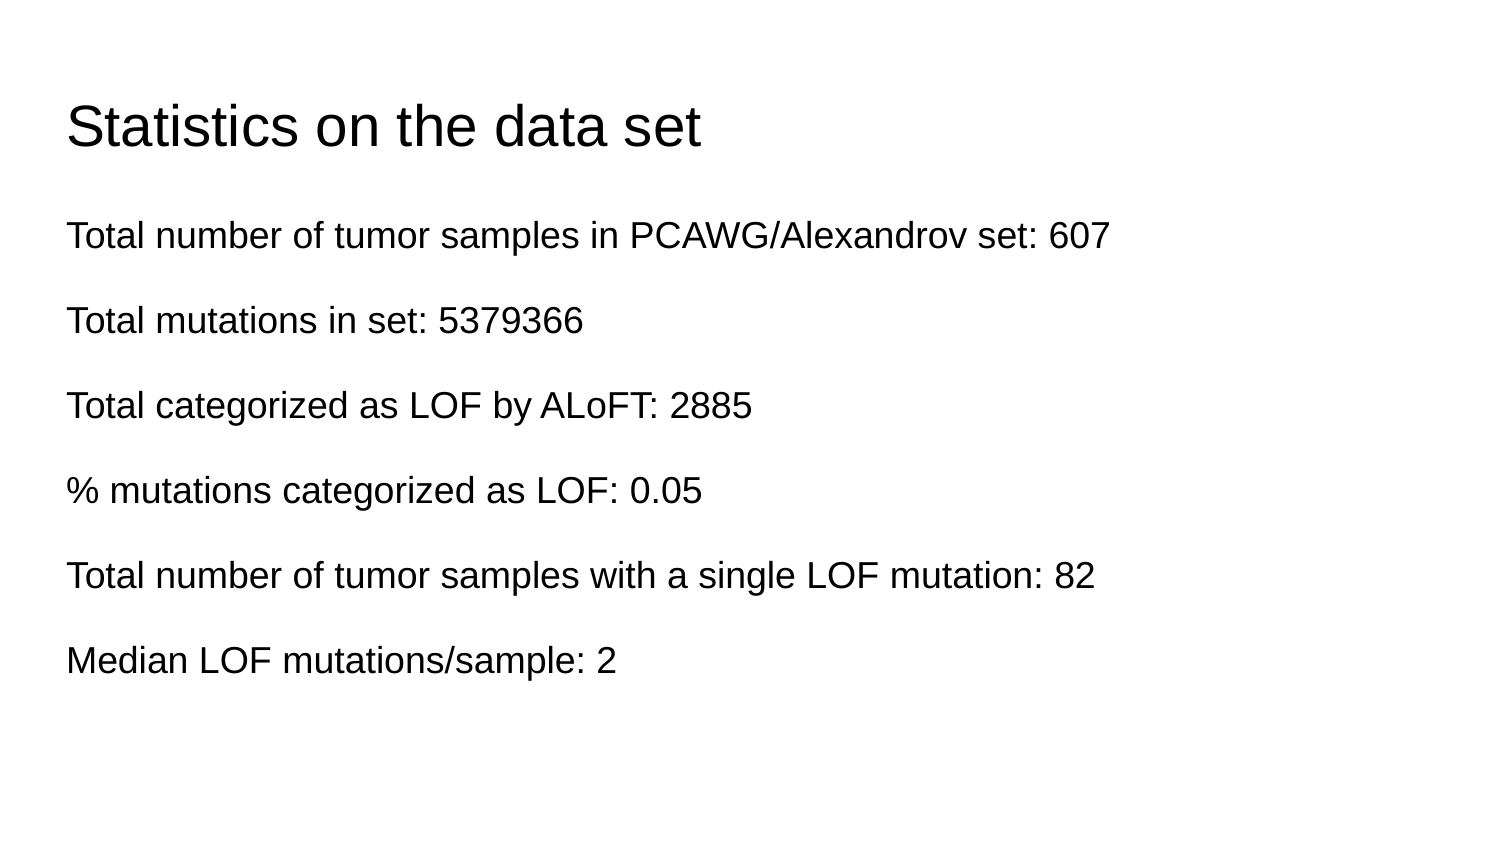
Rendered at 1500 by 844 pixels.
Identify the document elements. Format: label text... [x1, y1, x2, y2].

title Statistics on the data set [51, 72, 1449, 167]
list Total number of tumor samples in PCAWG/Alexandrov set: 607 Total mutations in set: 5379366 Total categorized as LOF by ALoFT: 2885 % mutations categorized as LOF: 0.05 Total number of tumor samples with a single LOF mutation: 82 Median LOF mutations/sample: 2 [51, 189, 1449, 750]
